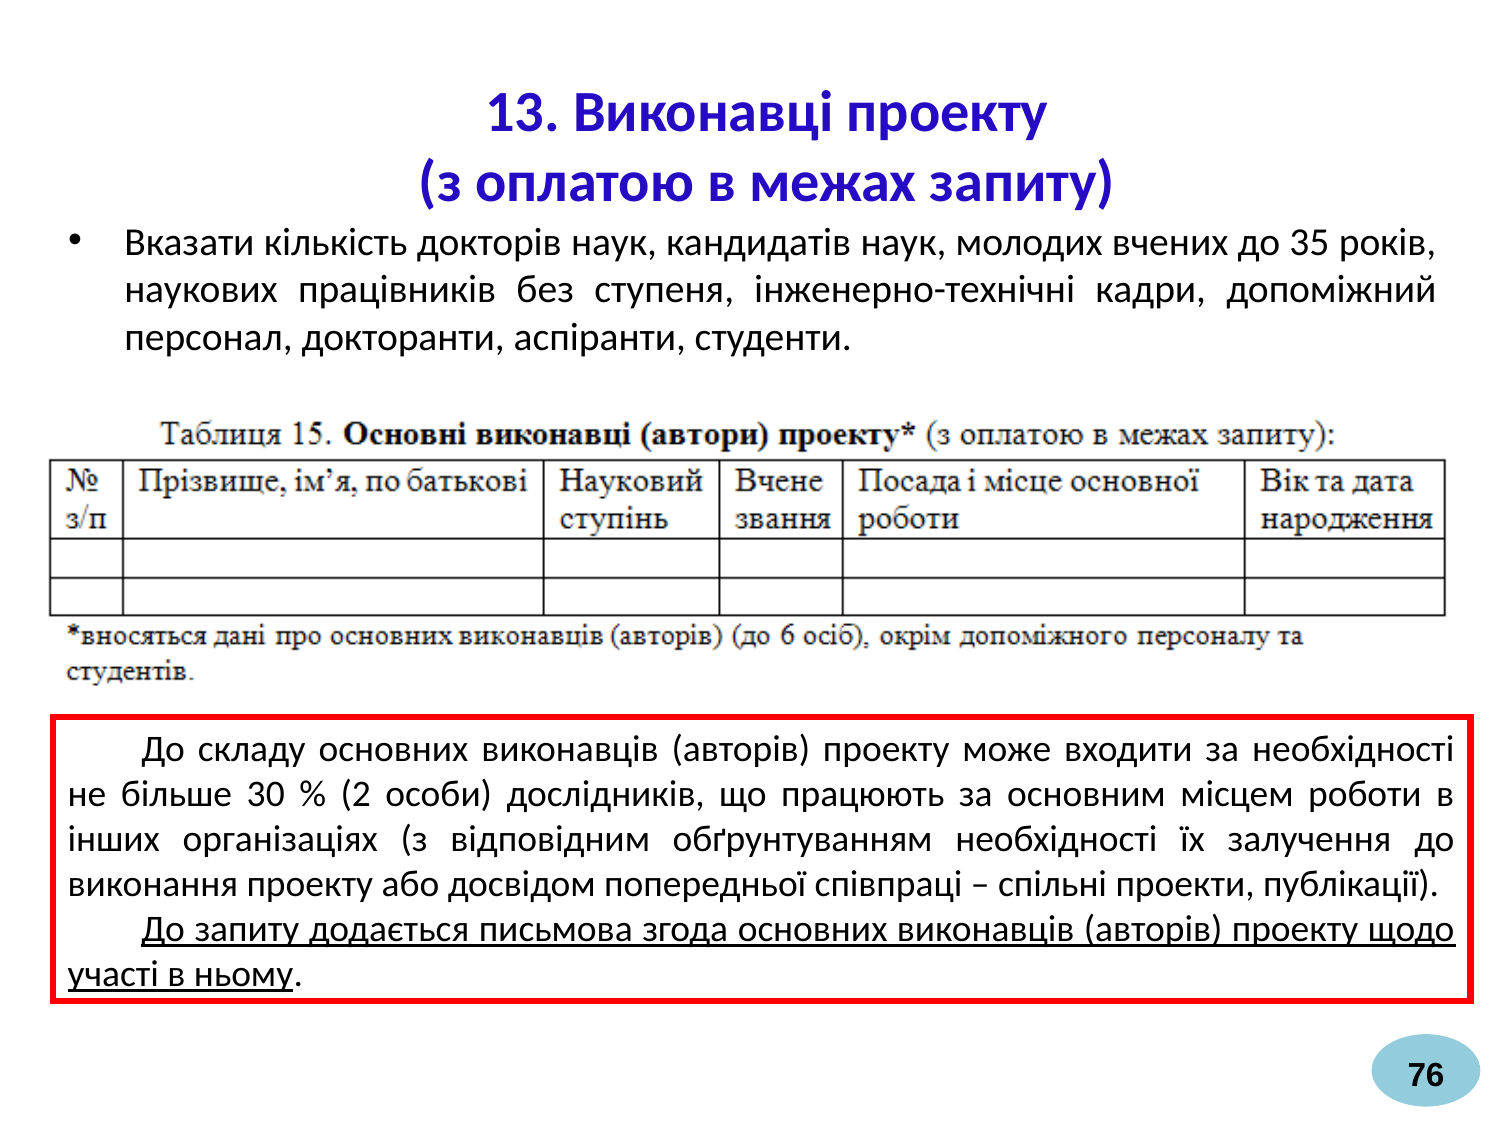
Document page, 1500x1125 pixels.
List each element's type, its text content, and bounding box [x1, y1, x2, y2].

text_box 13. Виконавці проекту (з оплатою в межах запиту) [76, 90, 1471, 197]
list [21, 408, 1460, 693]
list Вказати кількість докторів наук, кандидатів наук, молодих вчених до 35 років, наукових працівників без ступеня, інженерно-технічні кадри, допоміжний персонал, докторанти, аспіранти, студенти. [53, 208, 1453, 374]
text_box 76 [1372, 1034, 1480, 1106]
text_box До складу основних виконавців (авторів) проекту може входити за необхідності не більше 30 % (2 особи) дослідників, що працюють за основним місцем роботи в інших організаціях (з відповідним обґрунтуванням необхідності їх залучення до виконання проекту або досвідом попередньої співпраці – спільні проекти, публікації). До запиту додається письмова згода основних виконавців (авторів) проекту щодо участі в ньому. [53, 716, 1471, 1002]
